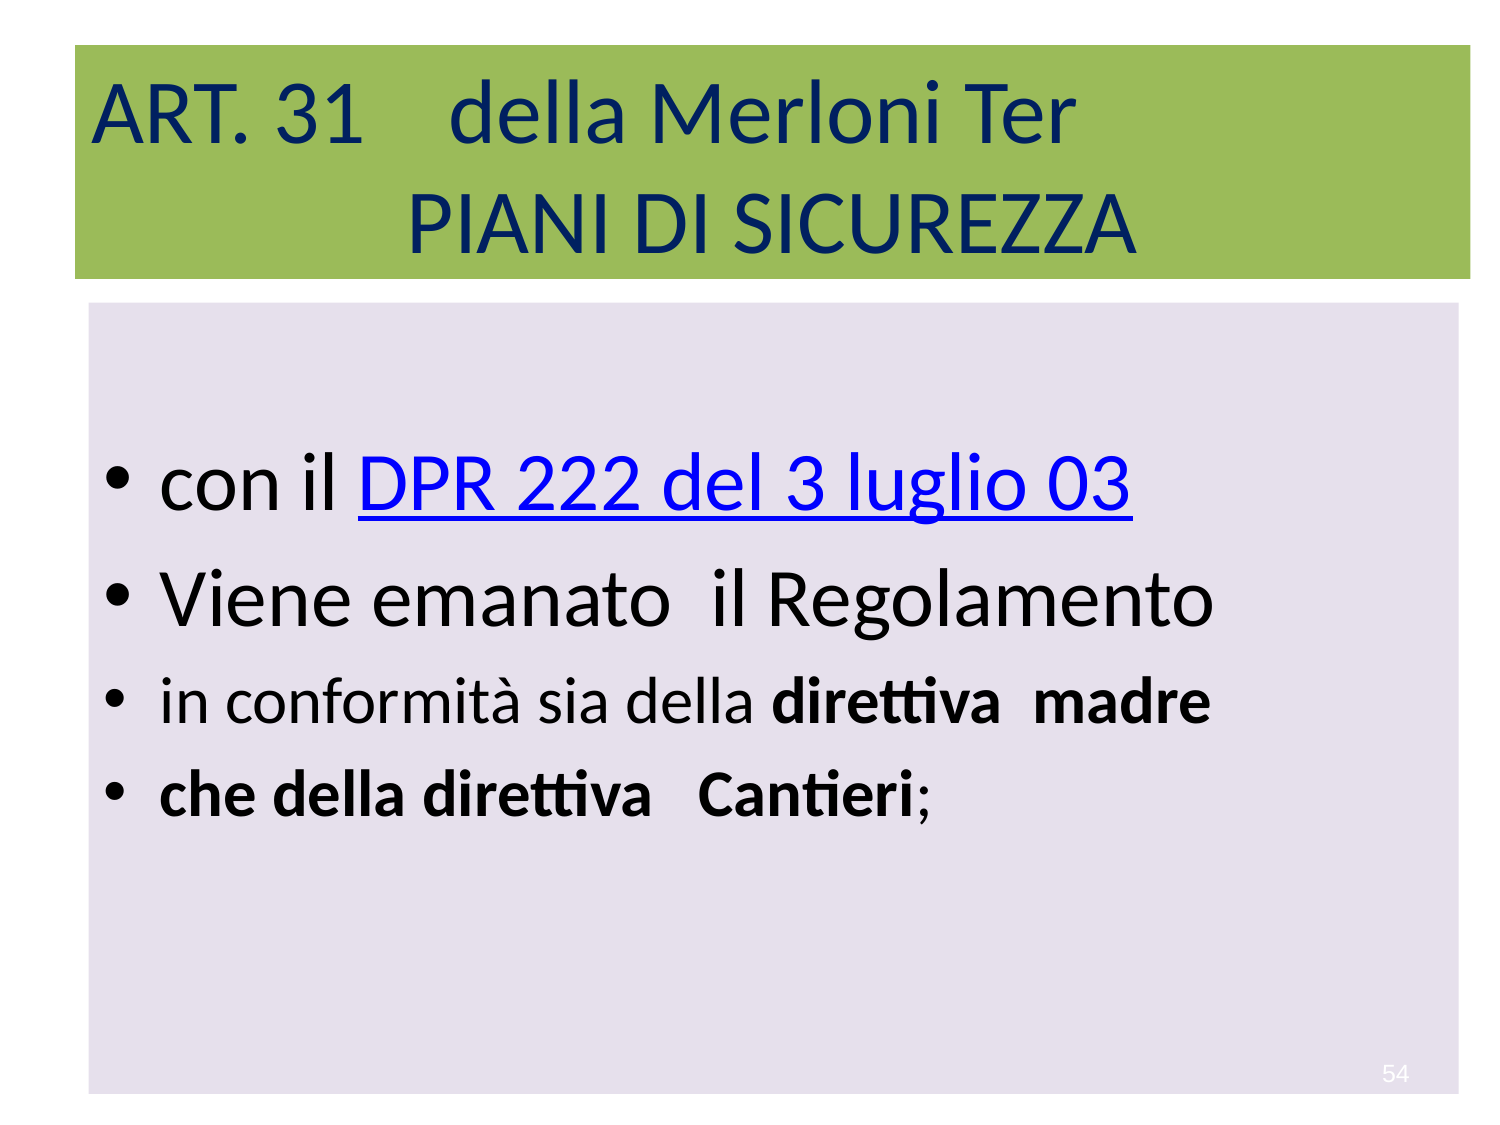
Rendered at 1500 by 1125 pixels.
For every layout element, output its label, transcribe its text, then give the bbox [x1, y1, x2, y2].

list con il DPR 222 del 3 luglio 03 Viene emanato il Regolamento in conformità sia della direttiva madre che della direttiva Cantieri; [88, 302, 1459, 1094]
slide_number 54 [1074, 1042, 1425, 1103]
title ART. 31 della Merloni Ter PIANI DI SICUREZZA [75, 45, 1471, 279]
